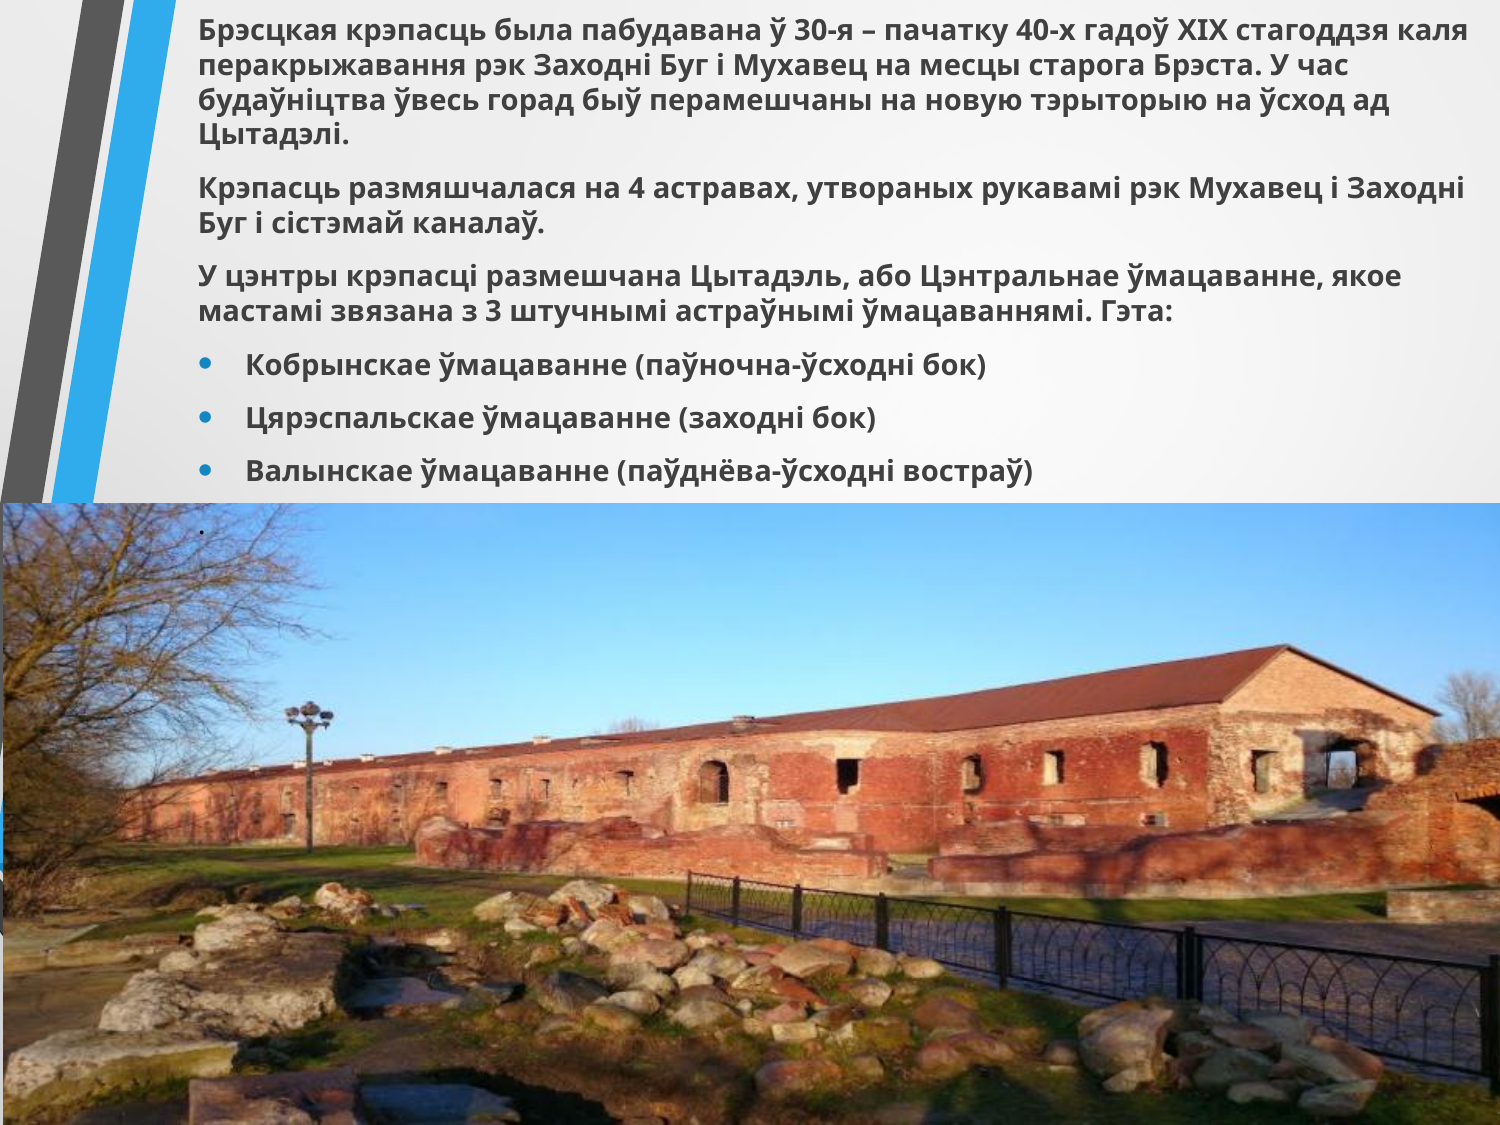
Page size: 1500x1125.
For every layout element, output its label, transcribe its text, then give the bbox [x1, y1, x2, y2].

list Брэсцкая крэпасць была пабудавана ў 30-я – пачатку 40-х гадоў XIX стагоддзя каля перакрыжавання рэк Заходні Буг і Мухавец на месцы старога Брэста. У час будаўніцтва ўвесь горад быў перамешчаны на новую тэрыторыю на ўсход ад Цытадэлі. Крэпасць размяшчалася на 4 астравах, утвораных рукавамі рэк Мухавец і Заходні Буг і сістэмай каналаў. У цэнтры крэпасці размешчана Цытадэль, або Цэнтральнае ўмацаванне, якое мастамі звязана з 3 штучнымі астраўнымі ўмацаваннямі. Гэта: Кобрынскае ўмацаванне (паўночна-ўсходні бок) Цярэспальскае ўмацаванне (заходні бок) Валынскае ўмацаванне (паўднёва-ўсходні востраў) . [183, 184, 1500, 421]
picture [3, 503, 1500, 1125]
